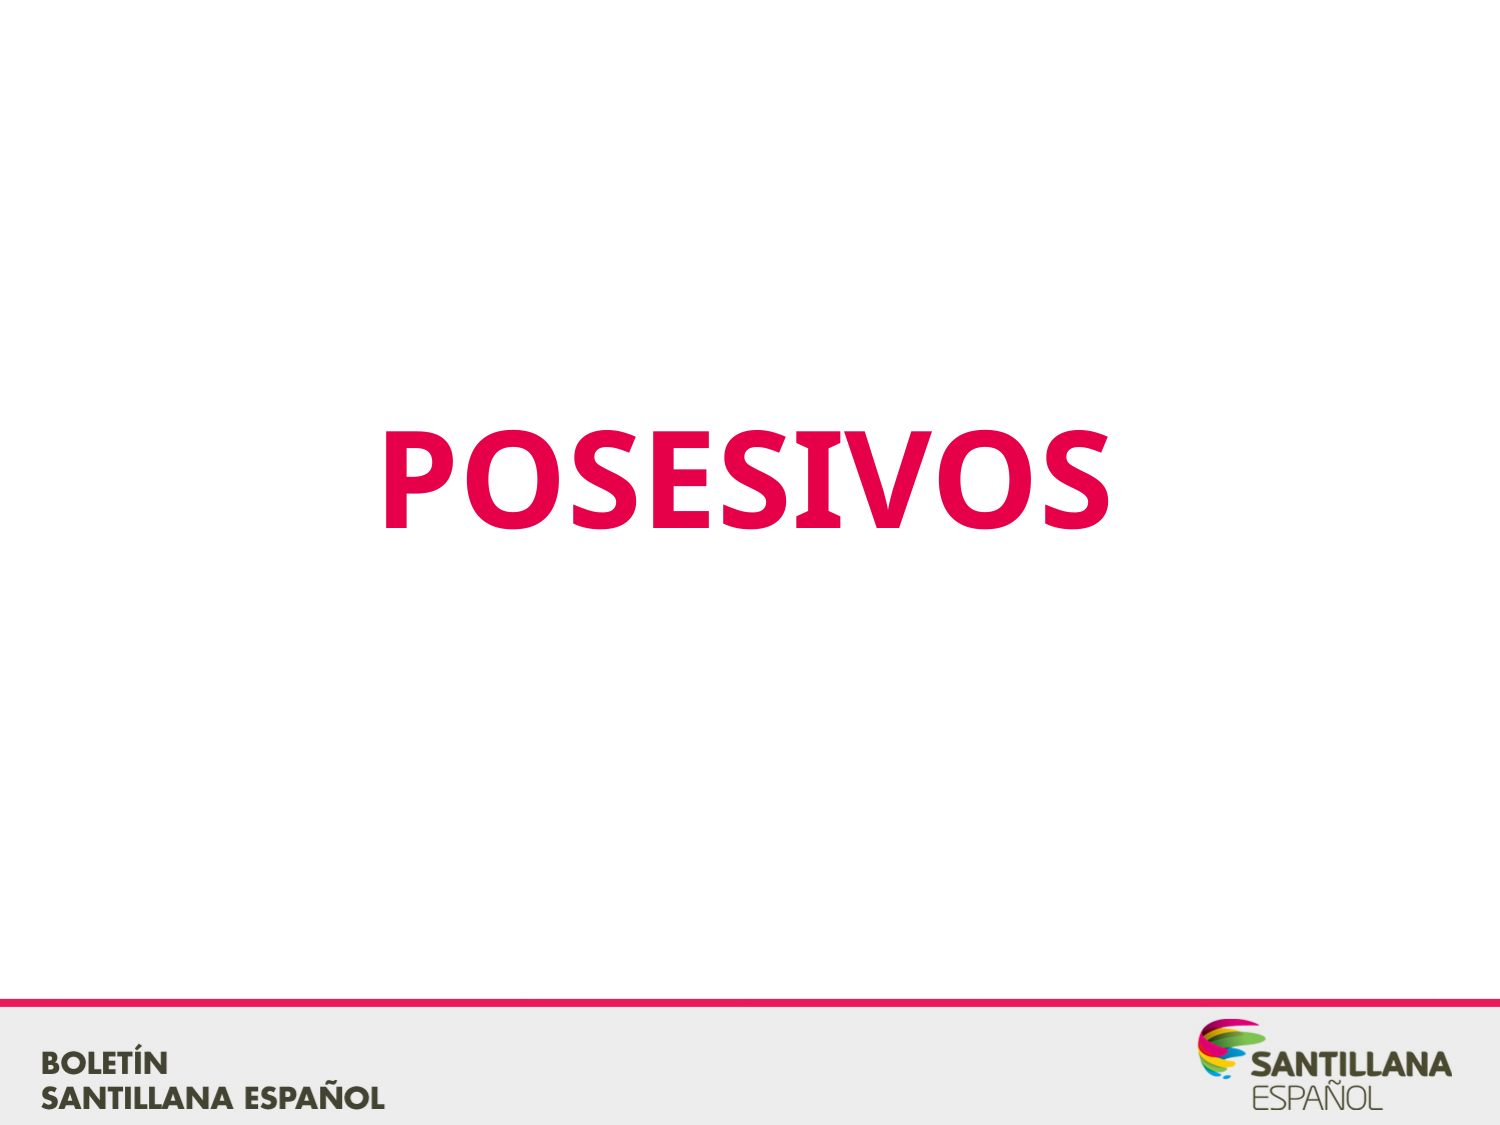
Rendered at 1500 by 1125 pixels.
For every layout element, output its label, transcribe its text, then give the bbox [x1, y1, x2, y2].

picture [0, 1, 1500, 1125]
text_box POSESIVOS [88, 385, 1401, 563]
